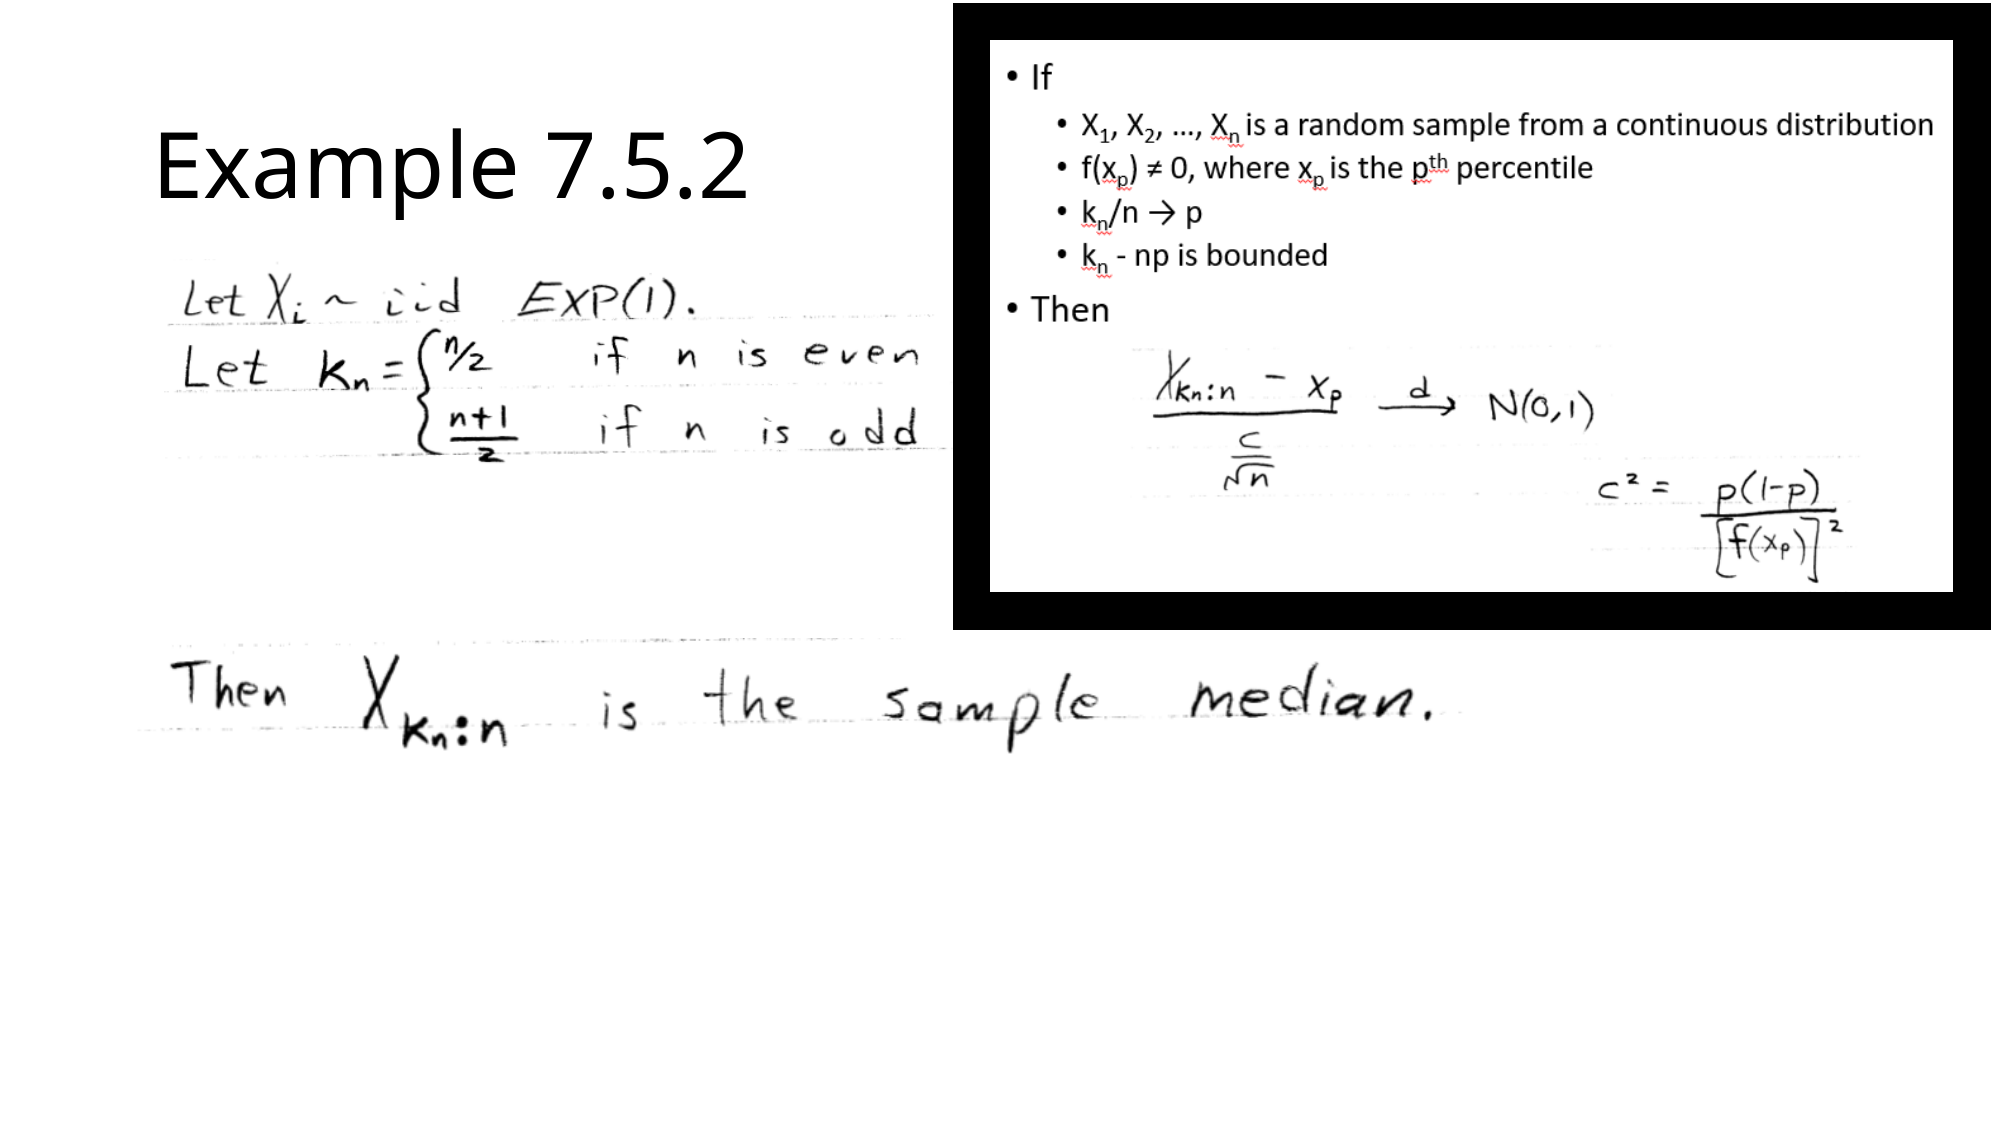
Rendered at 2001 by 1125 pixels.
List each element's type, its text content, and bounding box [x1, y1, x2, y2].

title Example 7.5.2 [137, 59, 953, 278]
picture [137, 638, 1469, 789]
picture [990, 39, 1954, 593]
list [164, 259, 963, 501]
